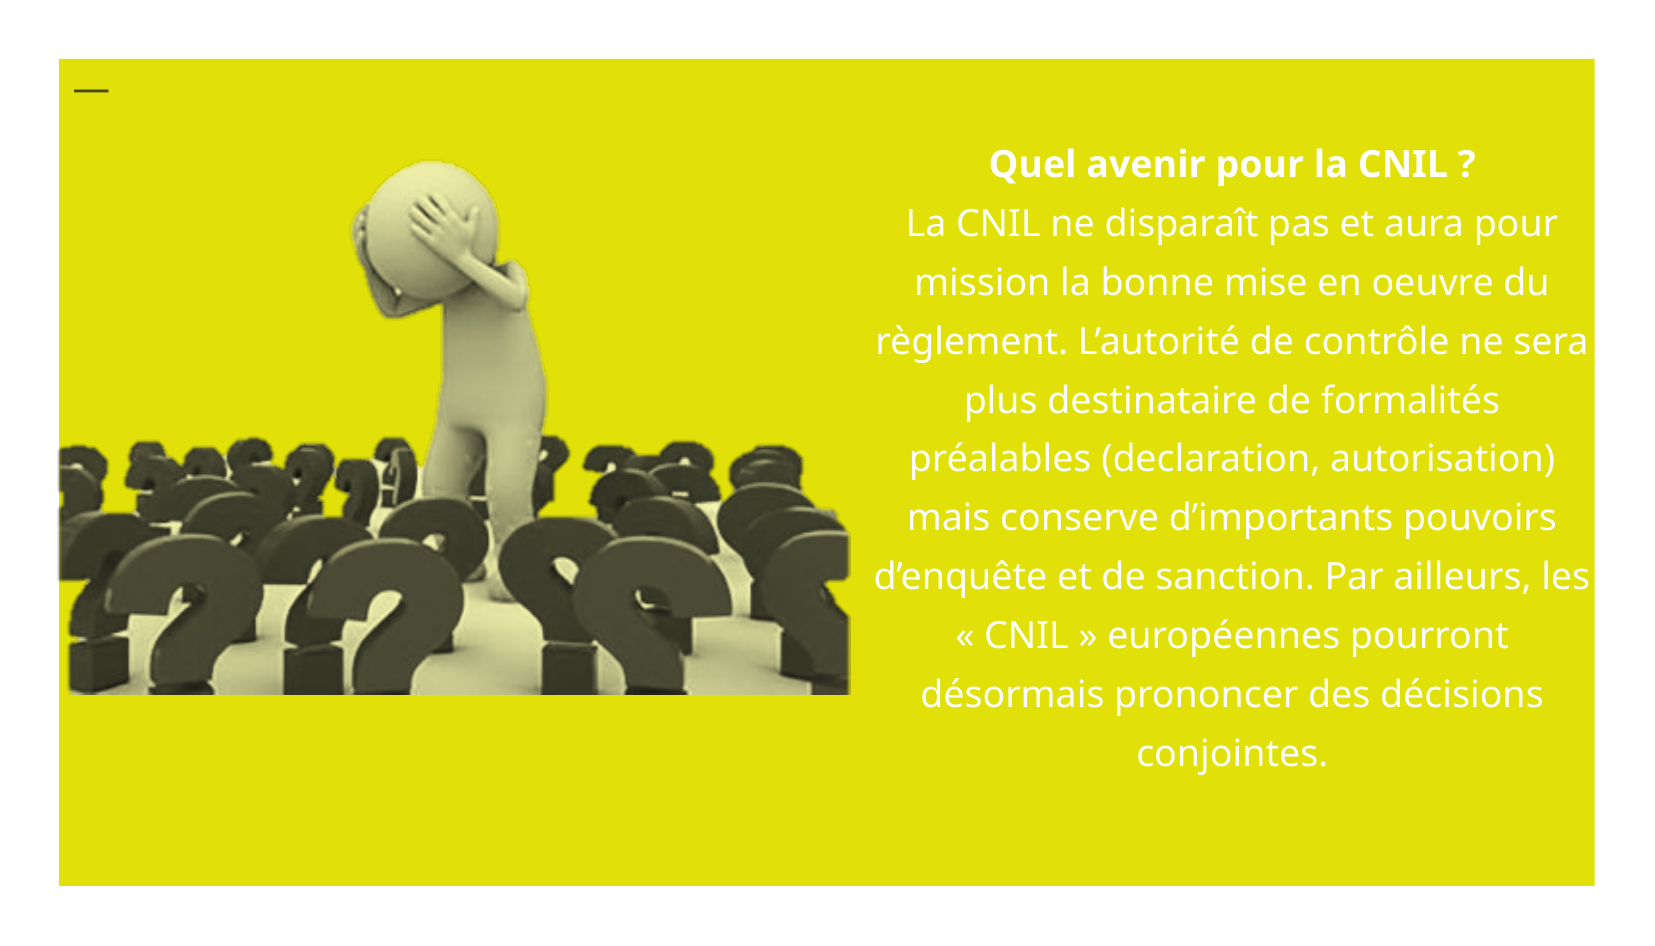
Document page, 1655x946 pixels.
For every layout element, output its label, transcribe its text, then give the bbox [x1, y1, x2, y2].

title Quel avenir pour la CNIL ? La CNIL ne disparaît pas et aura pour mission la bonne mise en oeuvre du règlement. L’autorité de contrôle ne sera plus destinataire de formalités préalables (declaration, autorisation) mais conserve d’importants pouvoirs d’enquête et de sanction. Par ailleurs, les « CNIL » européennes pourront désormais prononcer des décisions conjointes. [873, 65, 1592, 774]
text_box — [72, 65, 114, 110]
text_box [59, 58, 1595, 886]
picture [3, 147, 851, 695]
